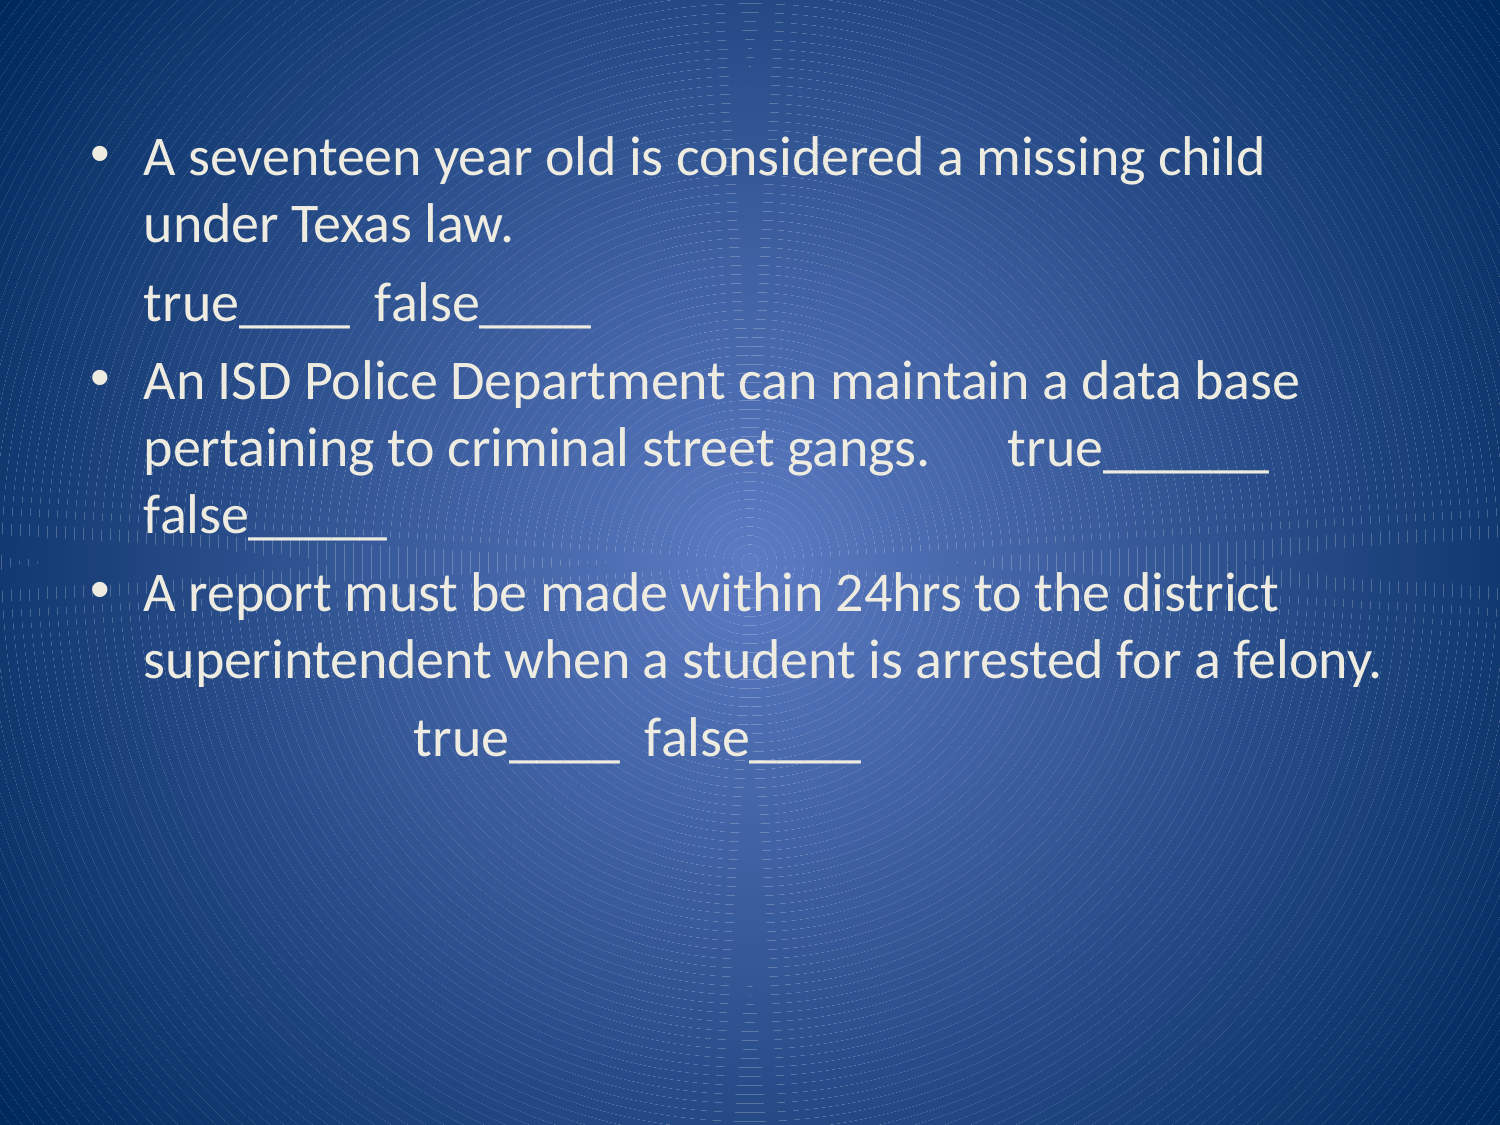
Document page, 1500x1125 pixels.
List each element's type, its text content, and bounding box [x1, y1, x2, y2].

list A seventeen year old is considered a missing child under Texas law. true____ false____ An ISD Police Department can maintain a data base pertaining to criminal street gangs. true______ false_____ A report must be made within 24hrs to the district superintendent when a student is arrested for a felony. true____ false____ [75, 112, 1425, 1005]
